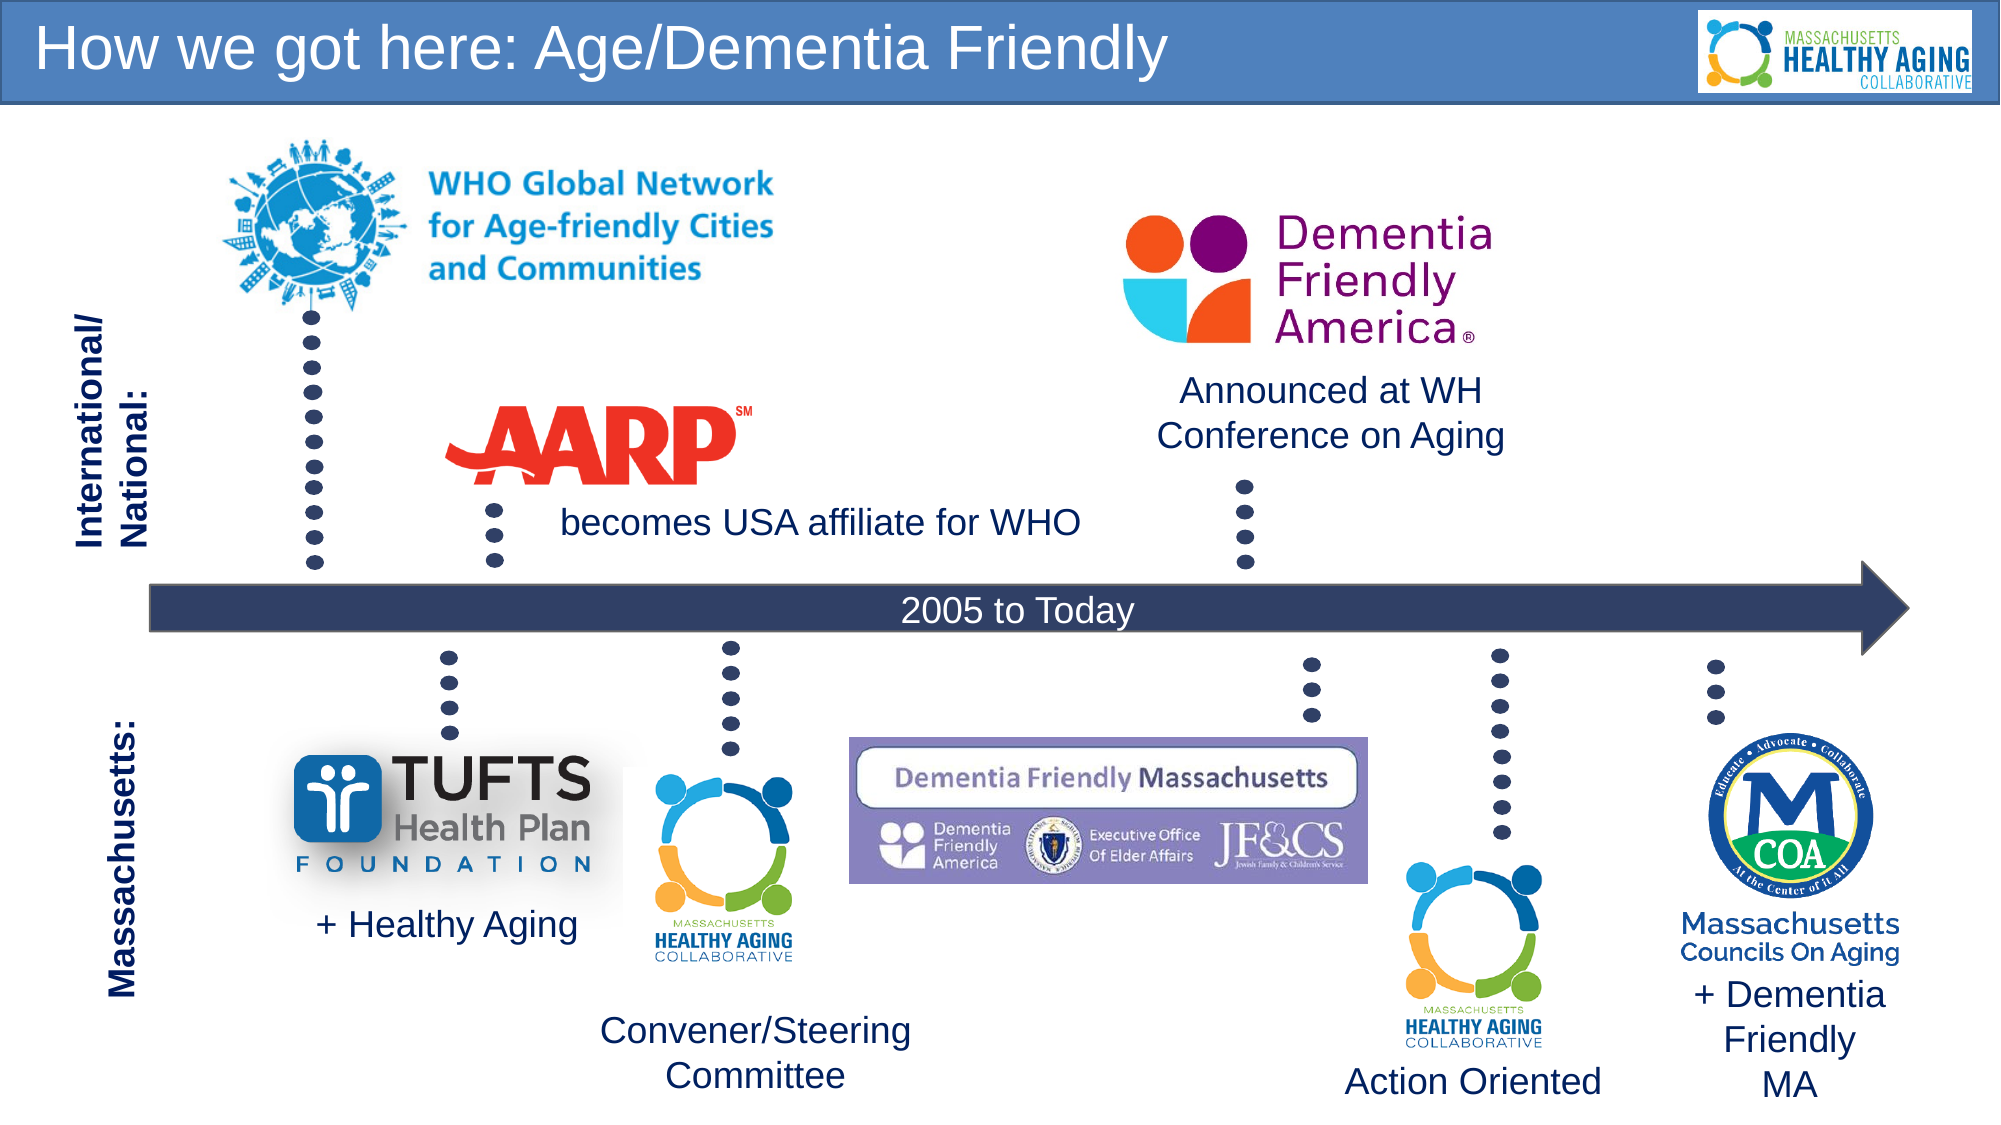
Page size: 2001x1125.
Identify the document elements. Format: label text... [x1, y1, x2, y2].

text_box [305, 410, 322, 424]
text_box [1494, 750, 1511, 764]
text_box becomes USA affiliate for WHO [532, 490, 1121, 551]
picture [1113, 192, 1501, 356]
text_box [1236, 480, 1253, 494]
text_box [1237, 530, 1254, 544]
text_box [722, 641, 739, 655]
text_box [1707, 685, 1724, 699]
text_box International/National: [56, 290, 162, 565]
text_box [441, 701, 458, 715]
text_box [440, 651, 457, 665]
picture [293, 755, 590, 872]
picture [216, 136, 779, 325]
picture [1680, 733, 1899, 966]
text_box [306, 435, 323, 449]
text_box [1492, 649, 1509, 663]
text_box [1494, 775, 1511, 789]
text_box Convener/Steering Committee [510, 998, 1001, 1104]
text_box [1303, 658, 1320, 672]
text_box [1707, 660, 1724, 674]
text_box [1492, 724, 1509, 738]
text_box [304, 386, 321, 400]
text_box Massachusetts: [89, 674, 150, 1015]
text_box How we got here: Age/Dementia Friendly [19, 0, 1505, 102]
text_box Announced at WH Conference on Aging [1076, 358, 1586, 464]
text_box 2005 to Today [149, 561, 1909, 655]
text_box [1303, 708, 1320, 722]
text_box [1236, 505, 1253, 519]
text_box [722, 692, 739, 706]
text_box [722, 742, 739, 756]
text_box [486, 529, 503, 542]
text_box [306, 506, 323, 519]
picture [849, 737, 1369, 884]
text_box [306, 460, 323, 474]
text_box [1494, 826, 1511, 839]
text_box [306, 556, 323, 569]
text_box [303, 336, 320, 350]
text_box [1237, 555, 1254, 569]
picture [435, 379, 758, 497]
text_box + Healthy Aging [269, 892, 615, 953]
text_box [305, 481, 322, 494]
text_box [1492, 674, 1509, 688]
text_box [1303, 683, 1320, 697]
text_box [441, 676, 458, 690]
text_box [486, 505, 503, 517]
picture [1698, 10, 1972, 93]
text_box [304, 361, 321, 375]
text_box [722, 717, 739, 731]
picture [1374, 854, 1573, 1054]
text_box [441, 726, 458, 737]
text_box + Dementia Friendly MA [1607, 962, 1972, 1112]
text_box [1494, 801, 1511, 814]
text_box [0, 0, 2000, 105]
text_box Action Oriented [1228, 1049, 1607, 1110]
text_box [1707, 711, 1724, 724]
text_box [1492, 699, 1509, 713]
text_box [306, 531, 323, 544]
picture [623, 767, 825, 968]
text_box [486, 553, 503, 567]
text_box [722, 666, 739, 680]
